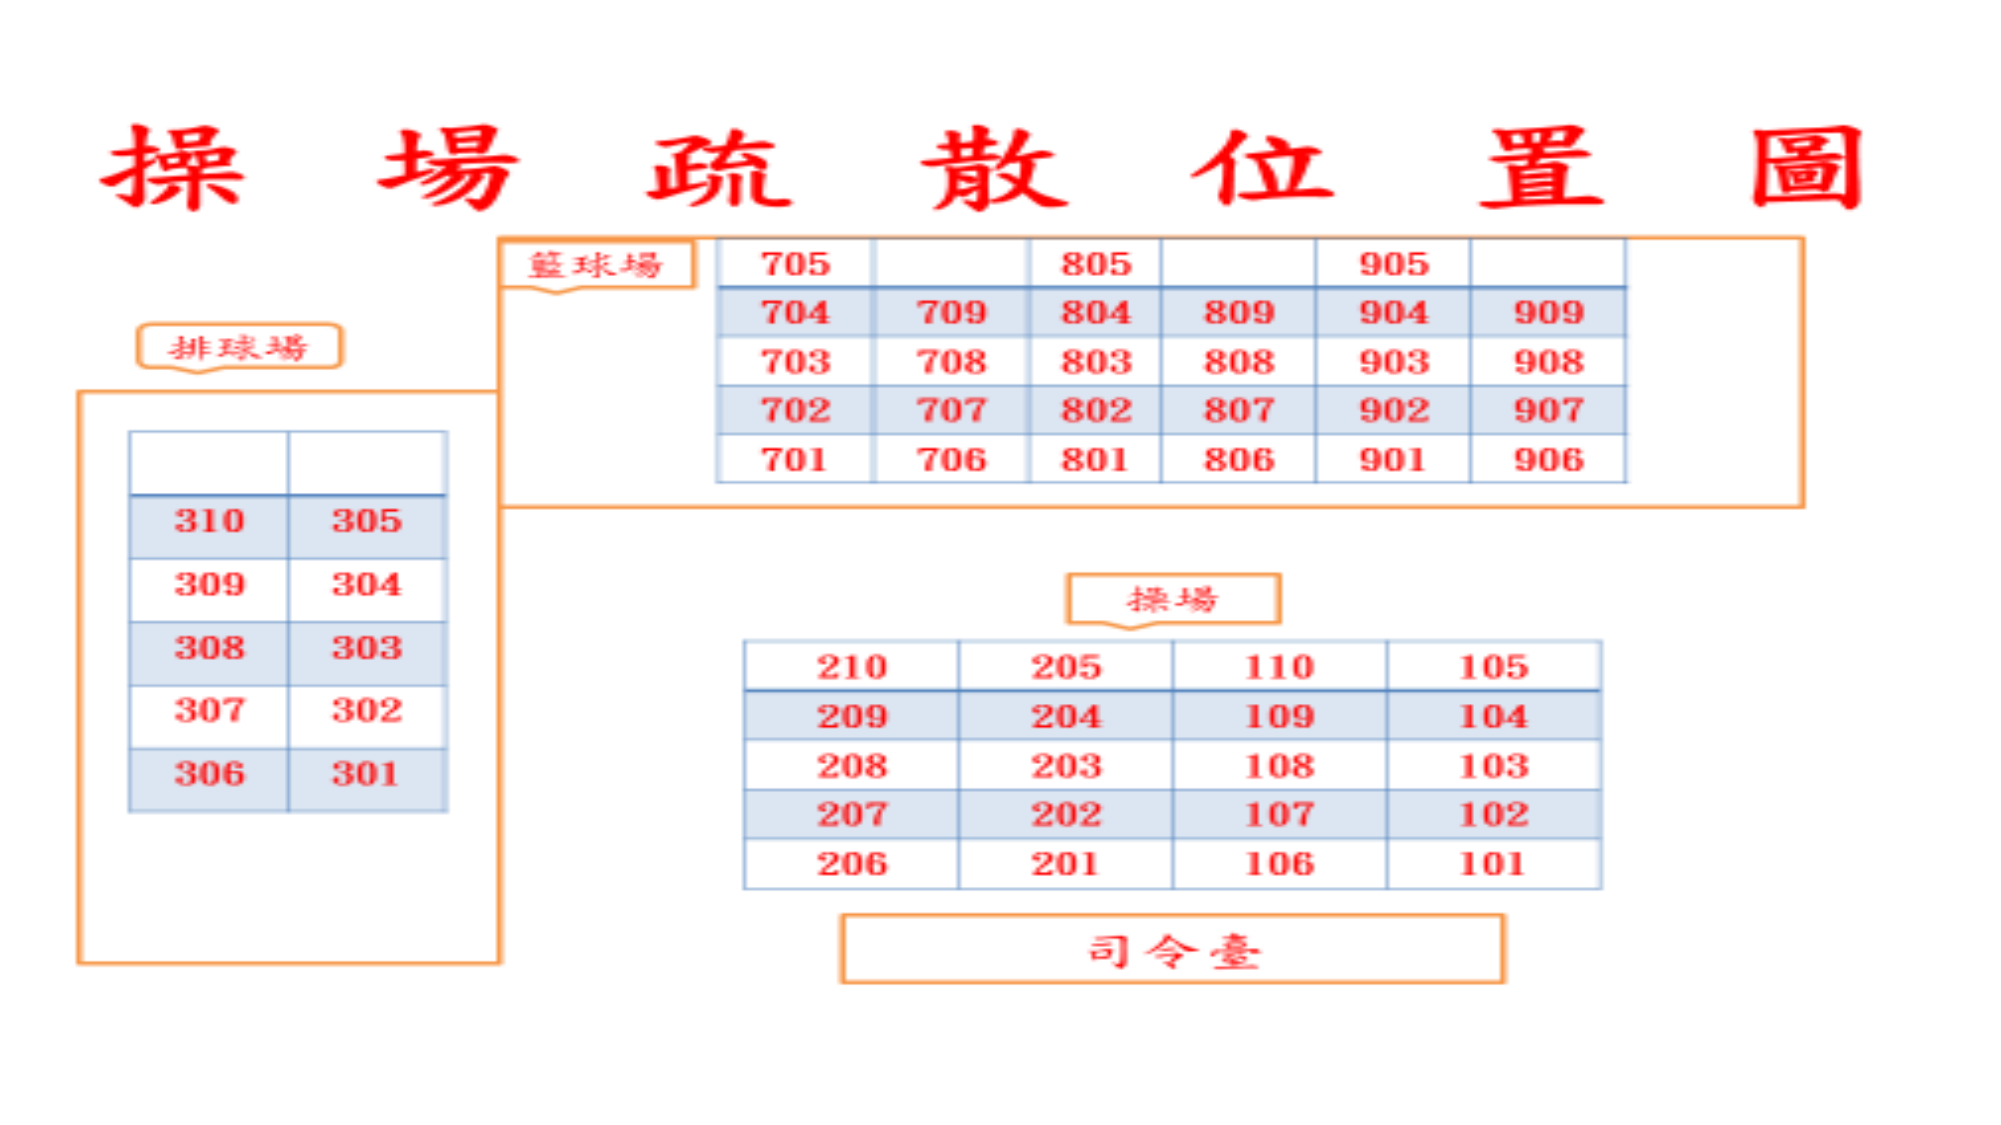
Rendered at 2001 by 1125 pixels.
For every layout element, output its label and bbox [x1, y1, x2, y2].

picture [42, 93, 1946, 1008]
